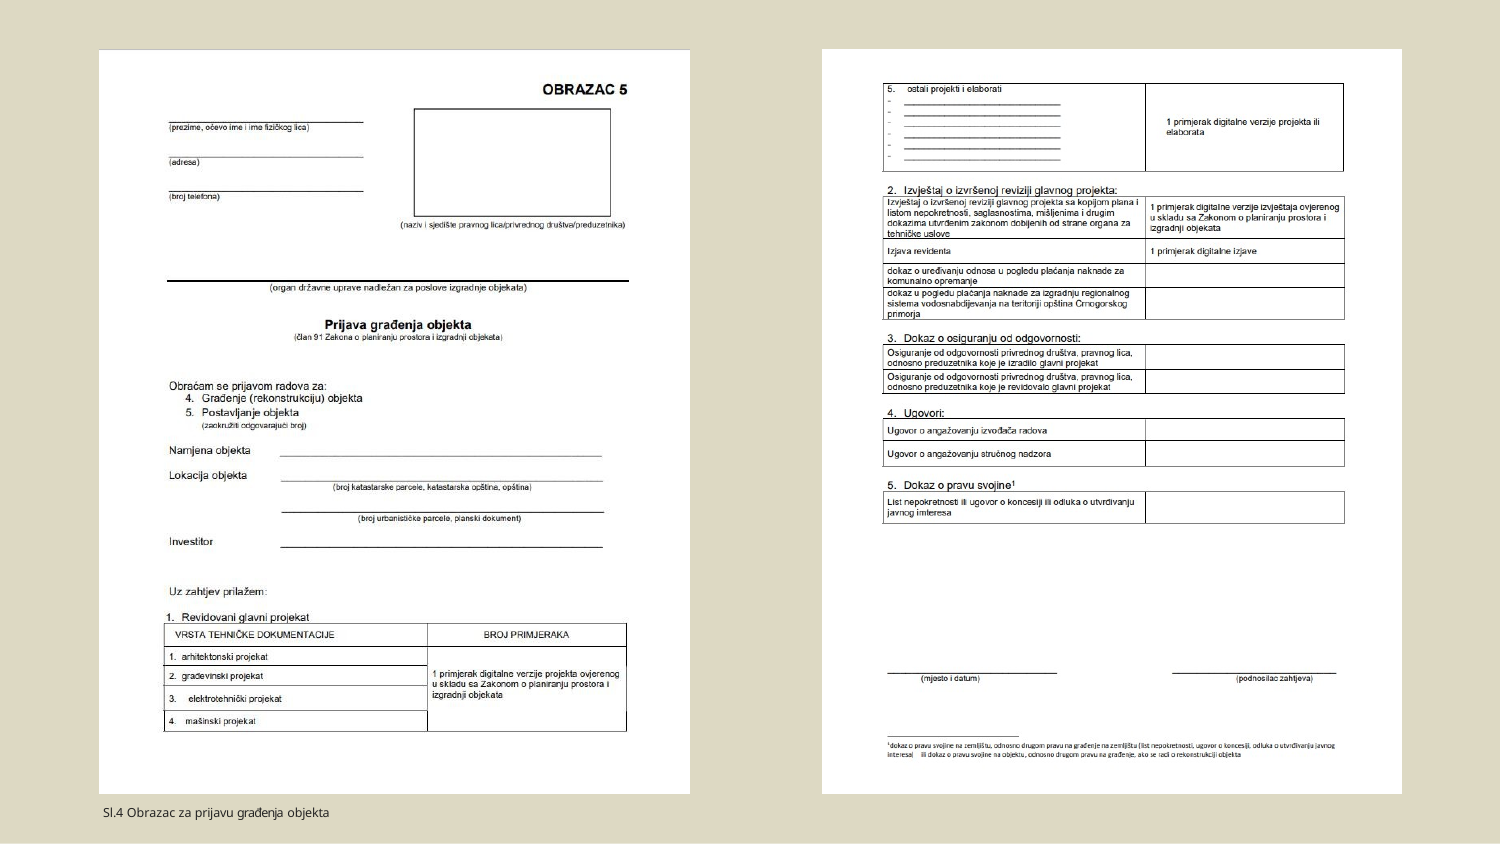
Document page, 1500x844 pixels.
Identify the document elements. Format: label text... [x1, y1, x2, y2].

picture [822, 49, 1403, 795]
text_box Sl.4 Obrazac za prijavu građenja objekta [100, 803, 331, 820]
picture [99, 49, 690, 795]
